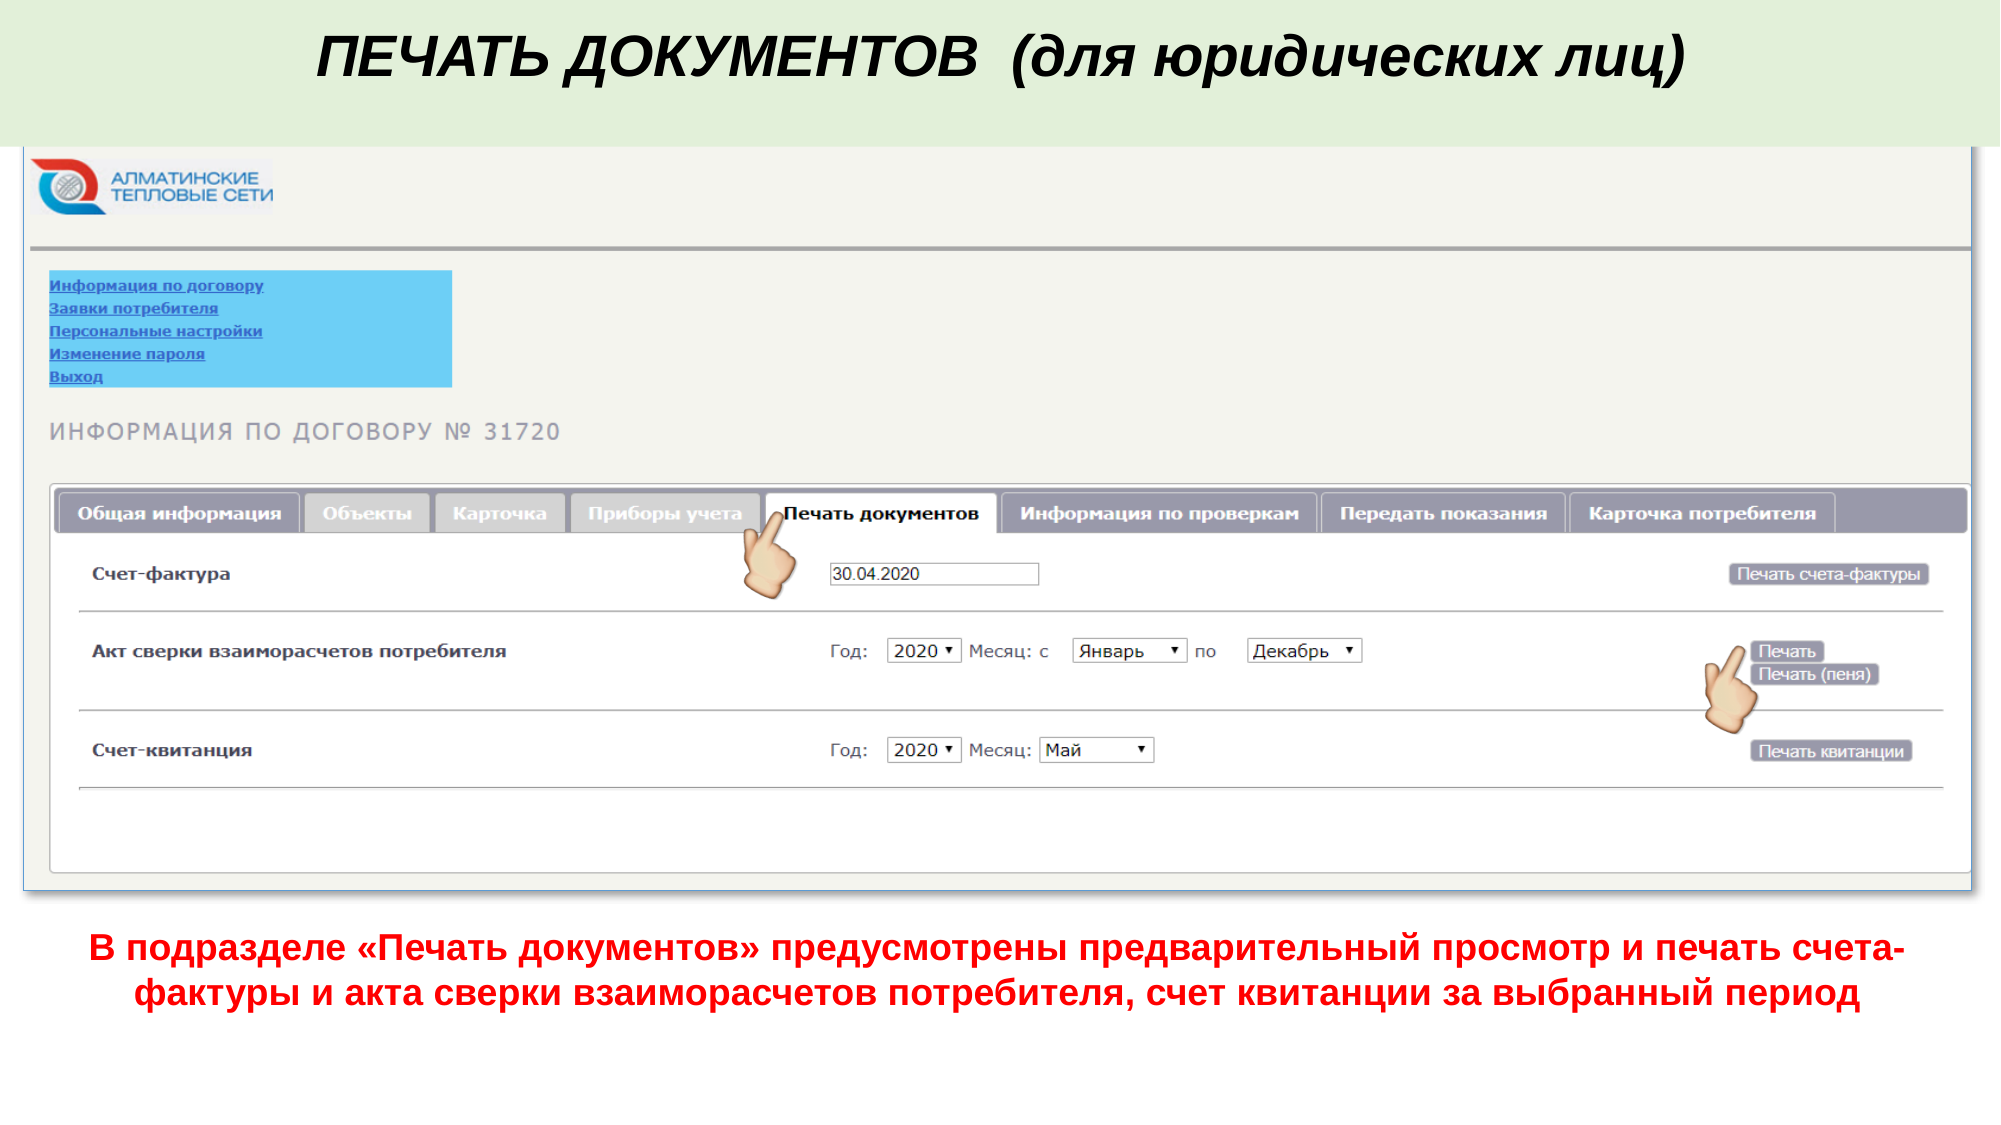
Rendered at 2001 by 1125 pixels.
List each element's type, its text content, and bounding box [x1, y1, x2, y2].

text_box В подразделе «Печать документов» предусмотрены предварительный просмотр и печать счета-фактуры и акта сверки взаиморасчетов потребителя, счет квитанции за выбранный период [23, 915, 1972, 1021]
title ПЕЧАТЬ ДОКУМЕНТОВ (для юридических лиц) [0, 0, 2000, 147]
picture [23, 124, 1972, 891]
